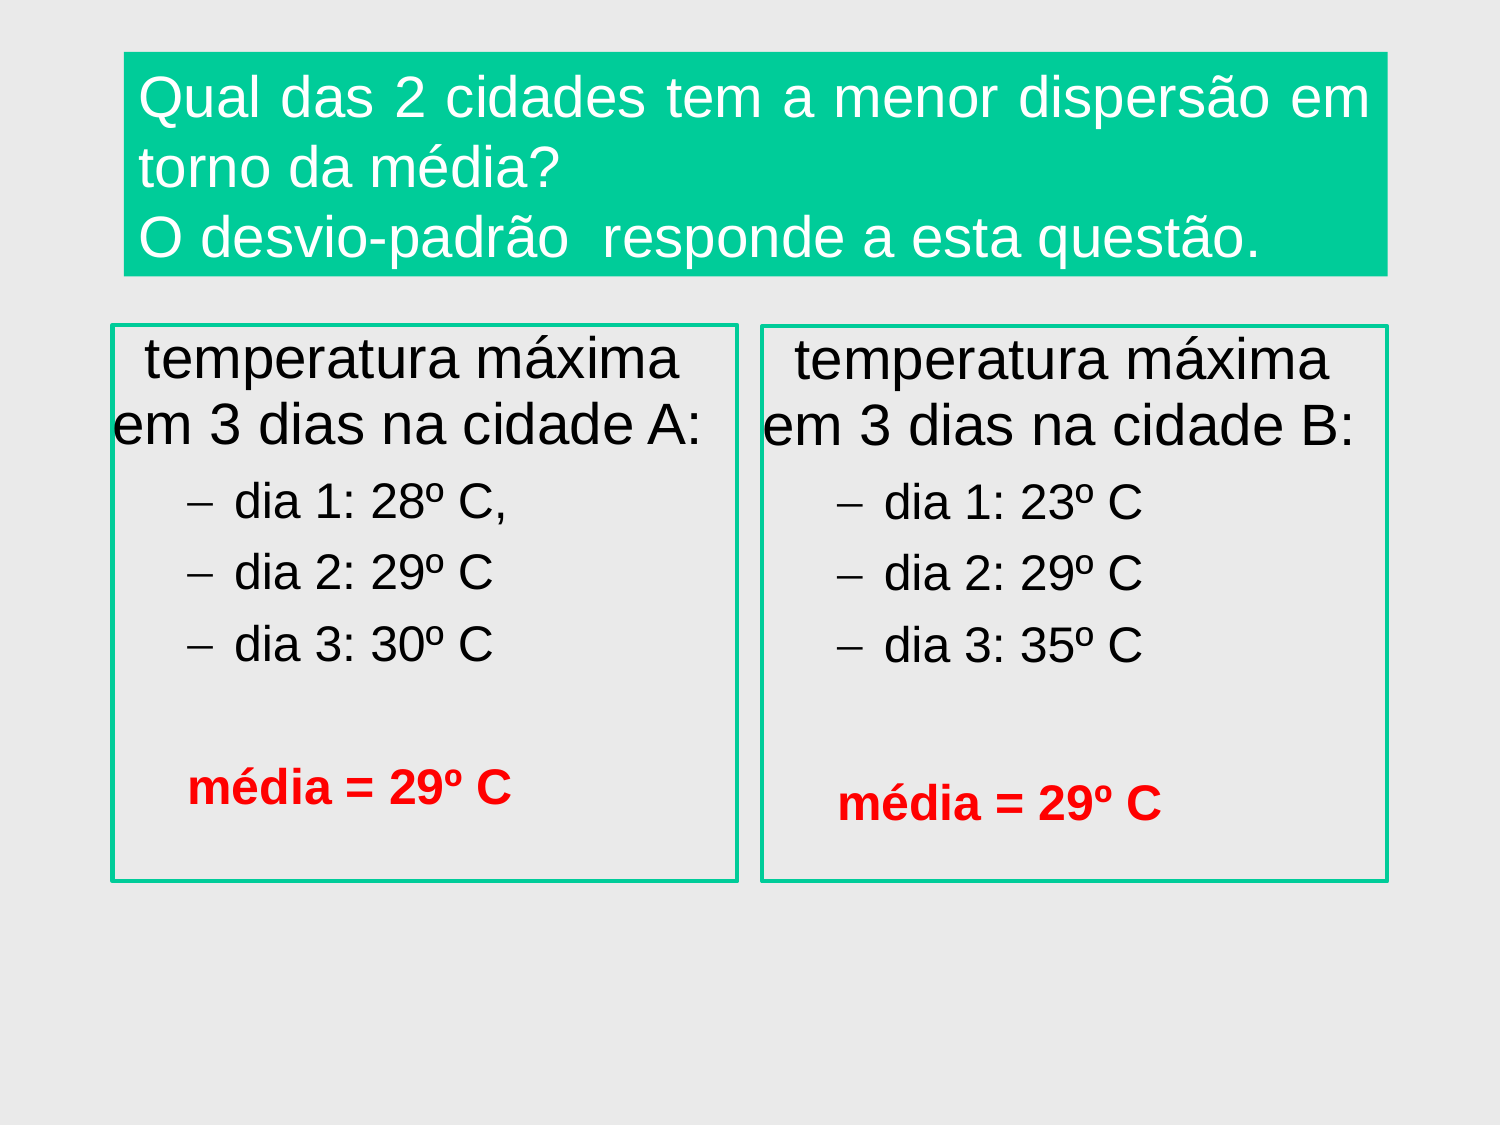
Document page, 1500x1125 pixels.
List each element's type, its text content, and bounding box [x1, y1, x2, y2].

list temperatura máxima em 3 dias na cidade A: dia 1: 28º C, dia 2: 29º C dia 3: 30º C média = 29º C [112, 324, 738, 882]
text_box Qual das 2 cidades tem a menor dispersão em torno da média? O desvio-padrão responde a esta questão. [123, 51, 1388, 277]
list temperatura máxima em 3 dias na cidade B: dia 1: 23º C dia 2: 29º C dia 3: 35º C média = 29º C [761, 326, 1388, 882]
